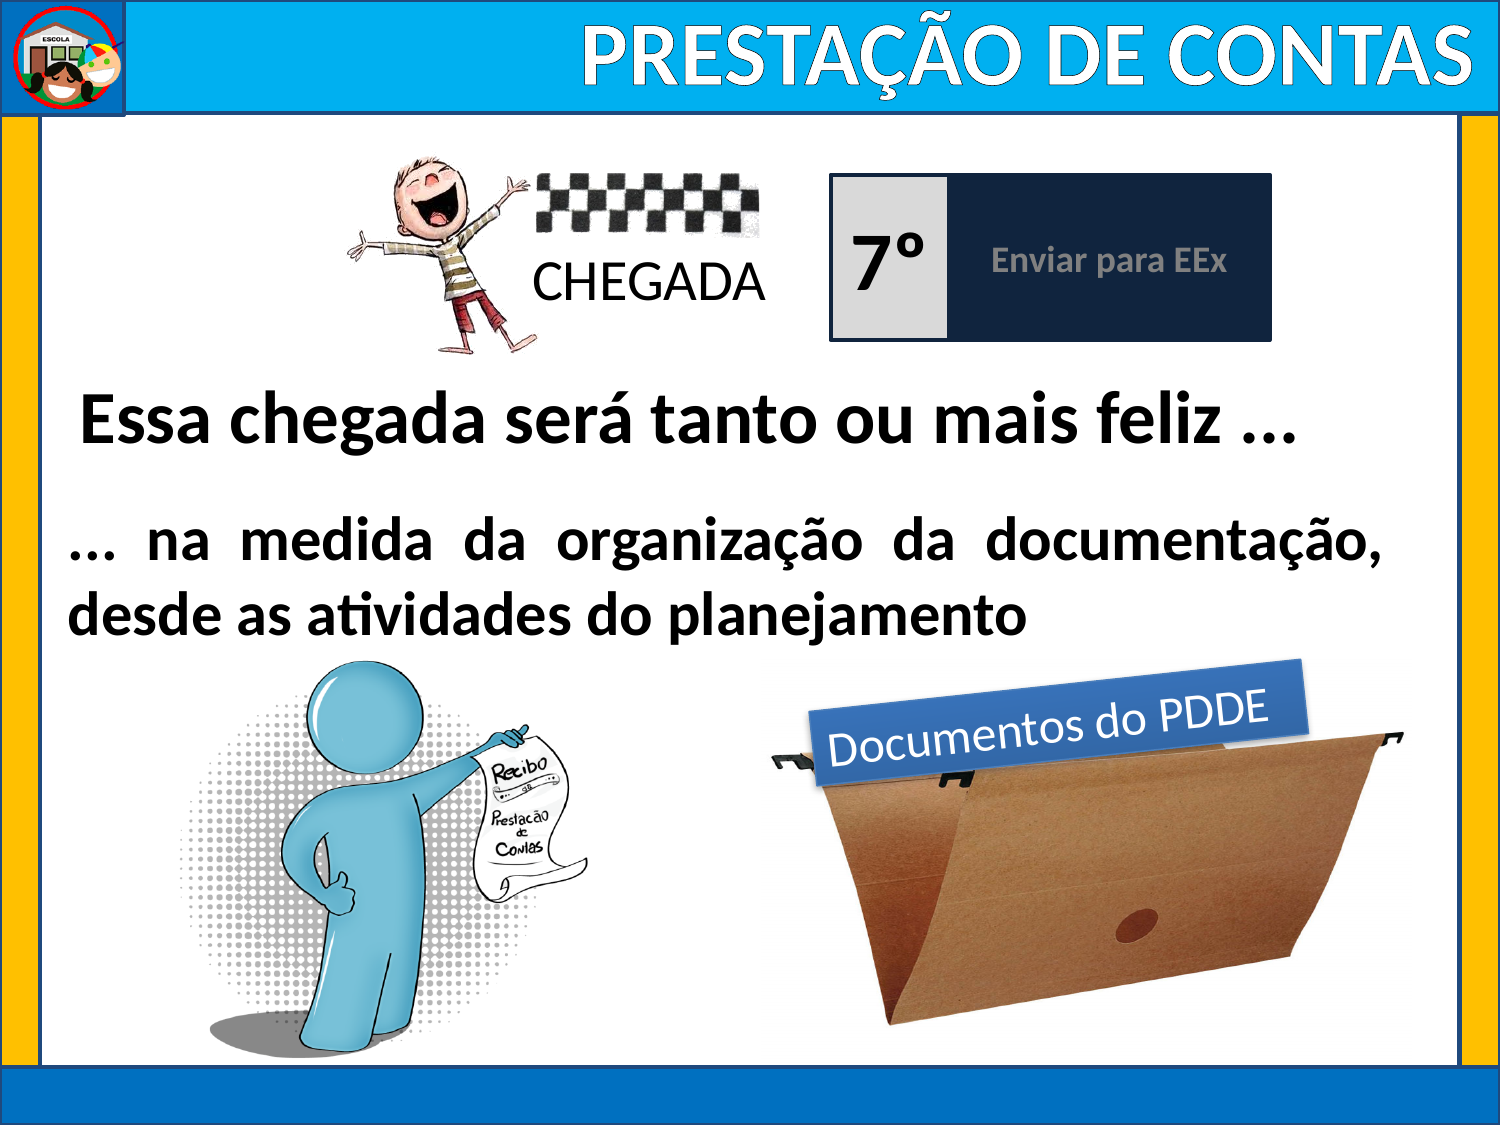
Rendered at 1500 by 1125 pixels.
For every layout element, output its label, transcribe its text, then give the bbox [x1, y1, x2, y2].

text_box [1457, 111, 1500, 489]
text_box [0, 159, 42, 488]
text_box PRESTAÇÃO DE CONTAS [564, 7, 1490, 111]
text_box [336, 113, 1270, 360]
text_box [163, 0, 1500, 115]
text_box Essa chegada será tanto ou mais feliz ... [64, 361, 1412, 467]
picture [0, 0, 158, 150]
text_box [0, 490, 1500, 1125]
